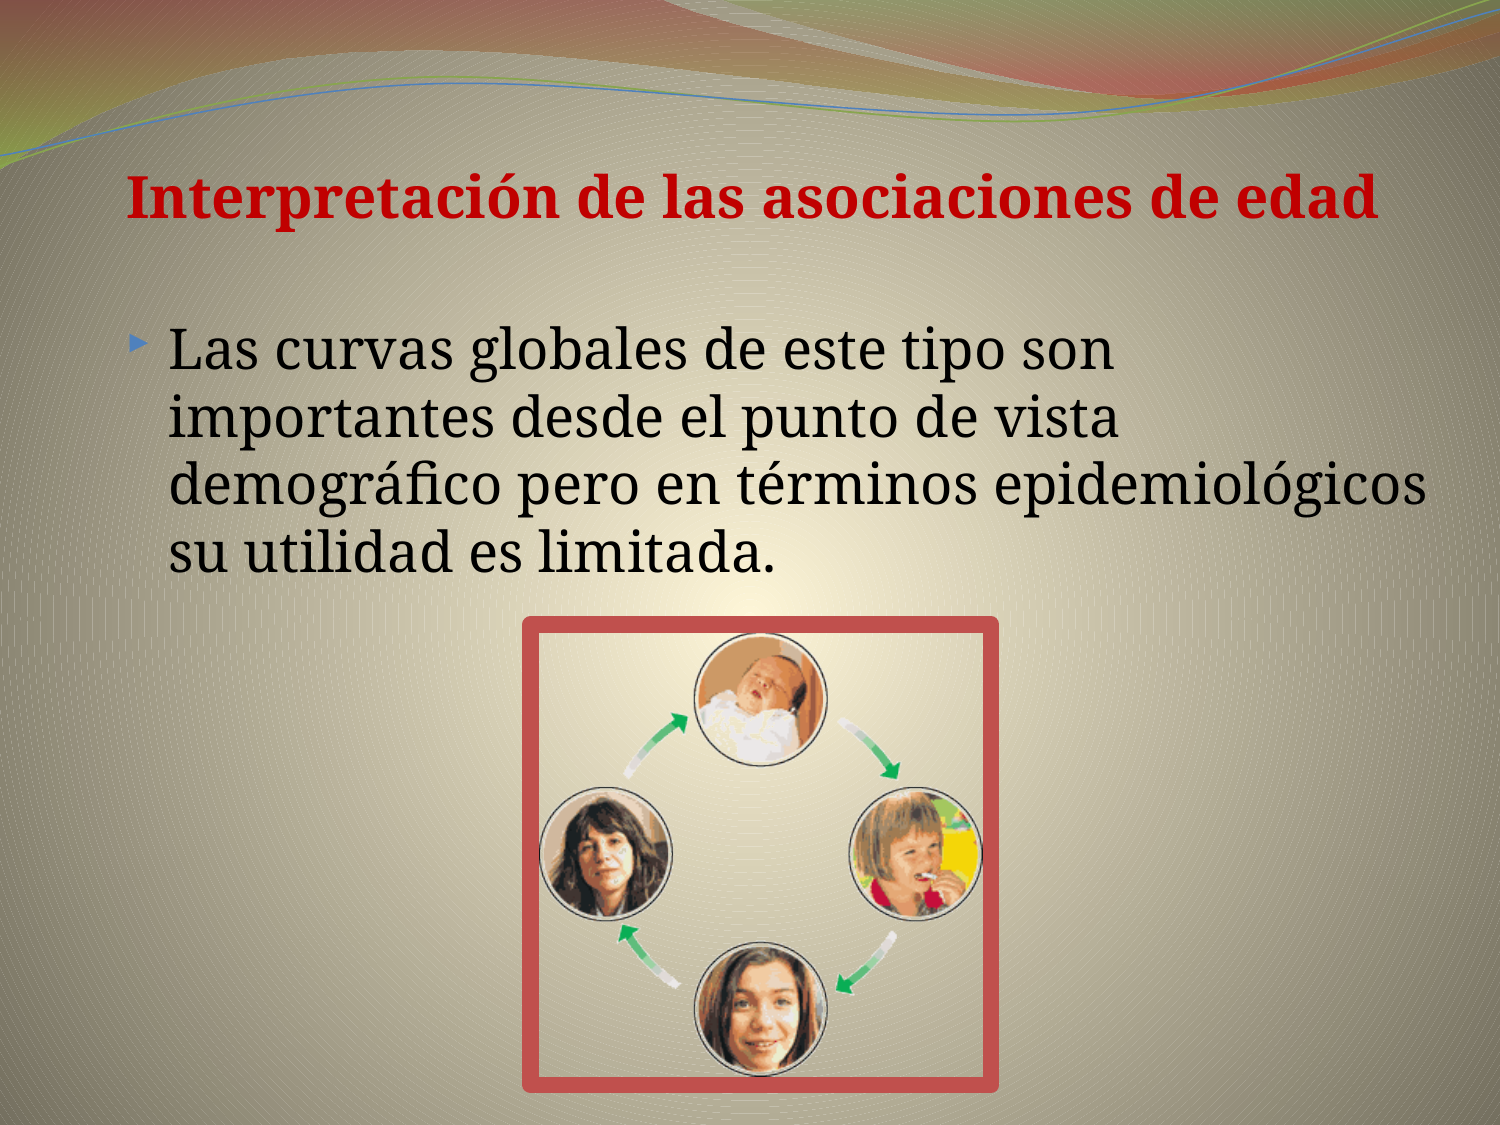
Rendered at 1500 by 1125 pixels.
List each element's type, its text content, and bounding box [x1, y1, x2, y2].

text_box Interpretación de las asociaciones de edad Las curvas globales de este tipo son importantes desde el punto de vista demográfico pero en términos epidemiológicos su utilidad es limitada. [93, 152, 1444, 895]
picture [538, 632, 983, 1077]
